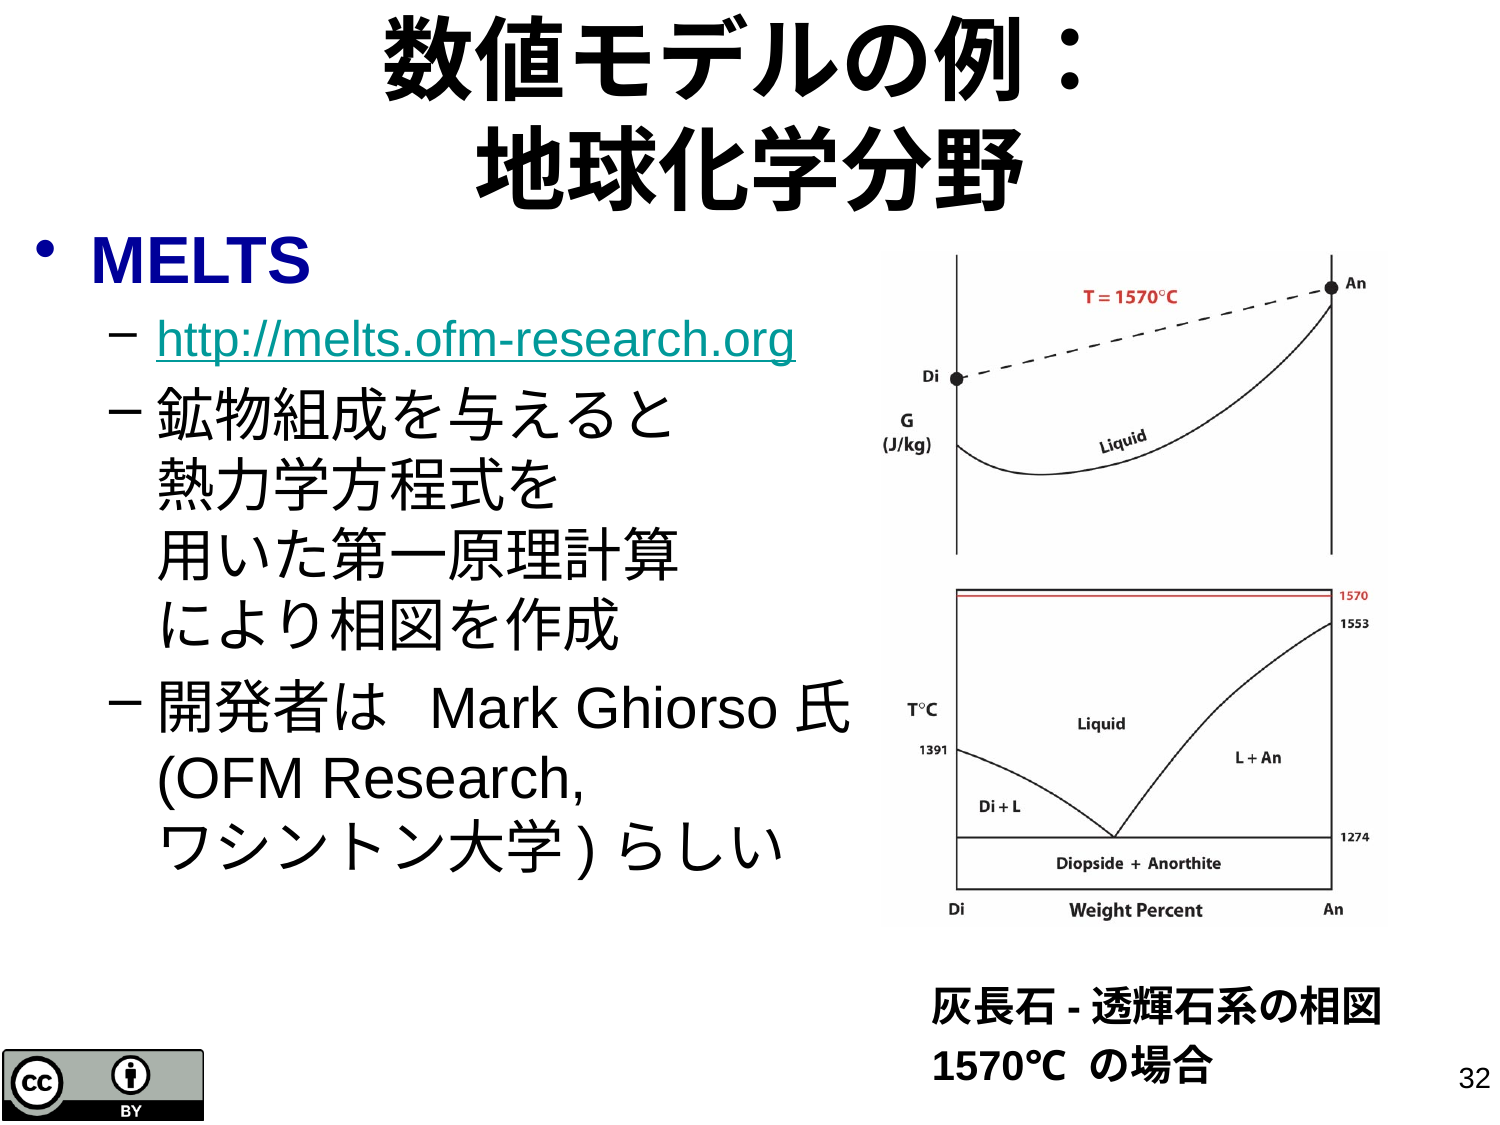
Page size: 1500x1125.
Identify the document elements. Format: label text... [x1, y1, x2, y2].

title 数値モデルの例： 地球化学分野 [75, 18, 1425, 206]
text_box 灰長石-透輝石系の相図 1570℃ の場合 [917, 972, 1444, 1096]
slide_number 32 [1155, 1051, 1500, 1125]
list MELTS http://melts.ofm-research.org 鉱物組成を与えると 熱力学方程式を 用いた第一原理計算 により相図を作成 開発者は Mark Ghiorso氏 (OFM Research, ワシントン大学)らしい [19, 209, 1445, 1005]
picture [880, 251, 1388, 927]
picture [2, 1049, 204, 1121]
